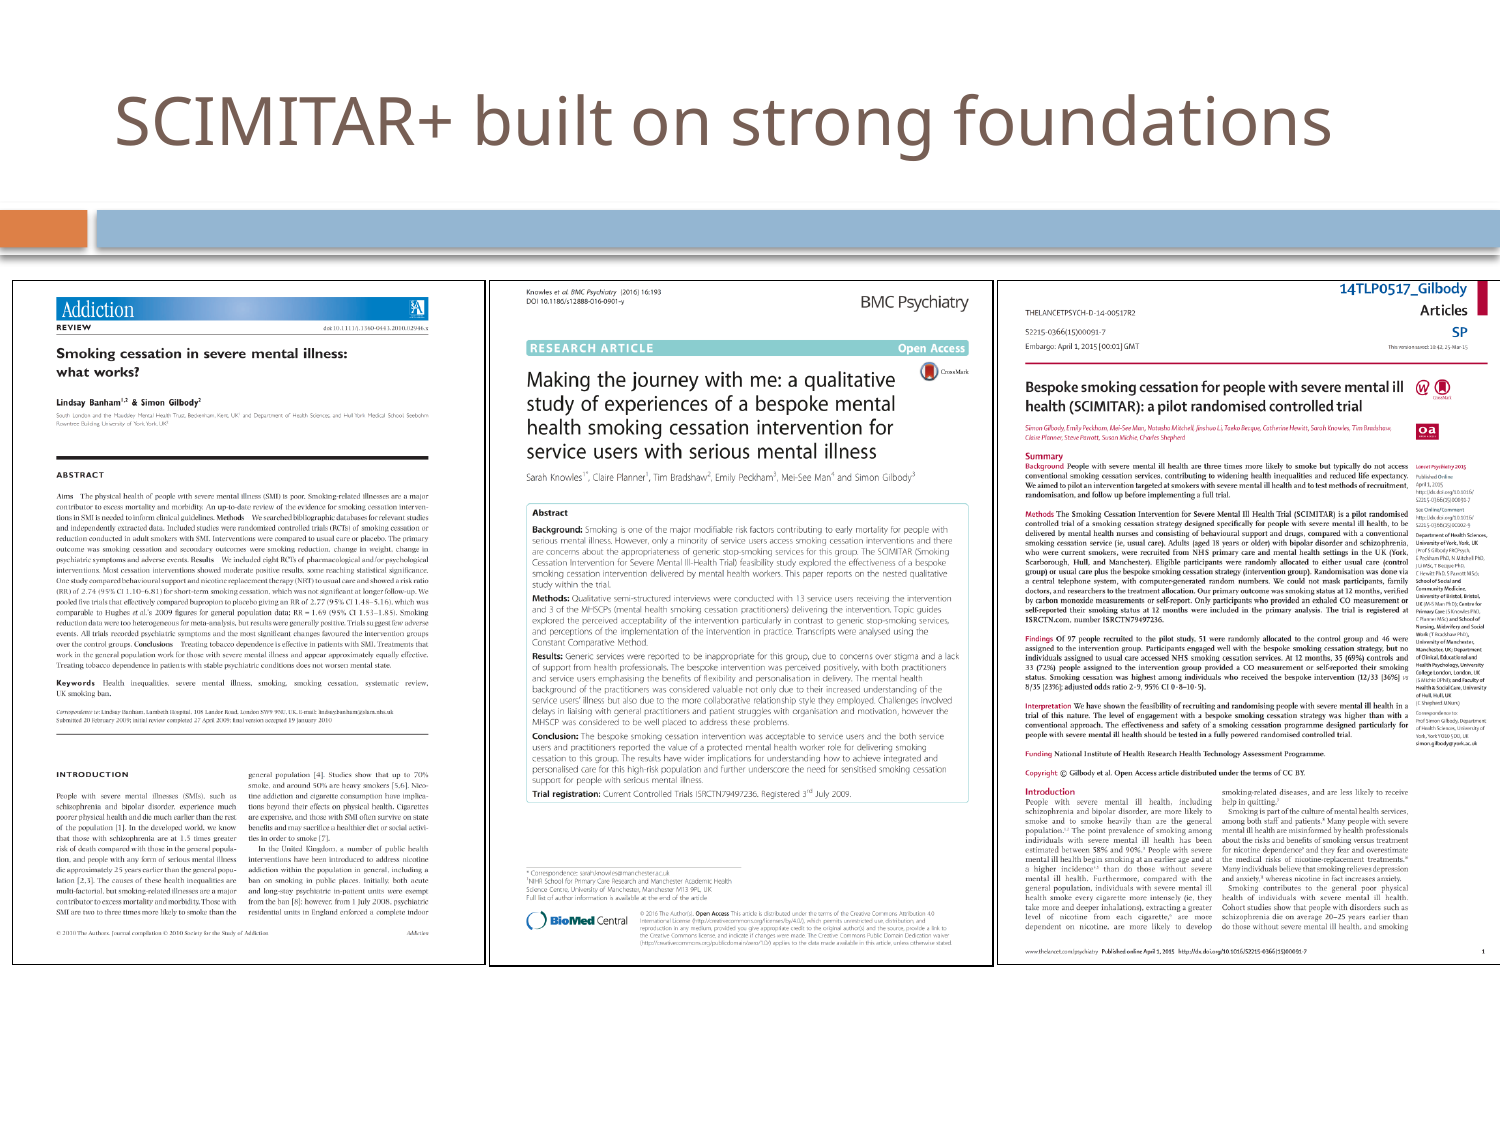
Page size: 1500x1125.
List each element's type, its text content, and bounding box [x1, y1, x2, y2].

title SCIMITAR+ built on strong foundations [99, 37, 1438, 200]
picture [998, 281, 1500, 964]
picture [489, 281, 993, 971]
picture [0, 281, 485, 977]
